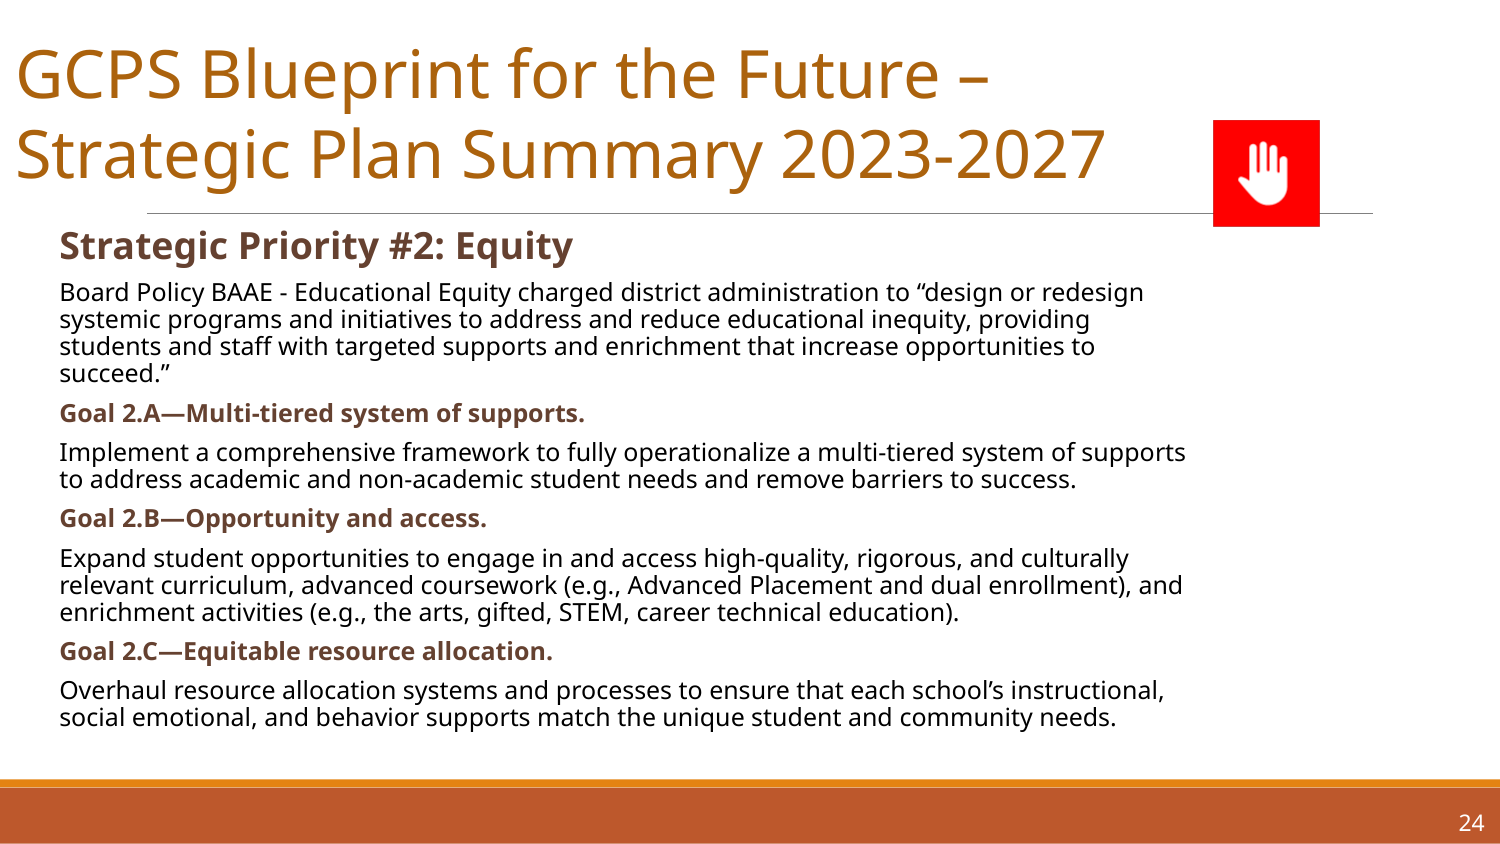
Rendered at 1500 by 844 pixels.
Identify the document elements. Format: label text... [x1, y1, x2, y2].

text_box GCPS Blueprint for the Future – Strategic Plan Summary 2023-2027 [0, 16, 1195, 125]
slide_number 24 [1410, 793, 1500, 844]
list Strategic Priority #2: Equity Board Policy BAAE - Educational Equity charged district administration to “design or redesign systemic programs and initiatives to address and reduce educational inequity, providing students and staff with targeted supports and enrichment that increase opportunities to succeed.” Goal 2.A—Multi-tiered system of supports. Implement a comprehensive framework to fully operationalize a multi-tiered system of supports to address academic and non-academic student needs and remove barriers to success. Goal 2.B—Opportunity and access. Expand student opportunities to engage in and access high-quality, rigorous, and culturally relevant curriculum, advanced coursework (e.g., Advanced Placement and dual enrollment), and enrichment activities (e.g., the arts, gifted, STEM, career technical education). Goal 2.C—Equitable resource allocation. Overhaul resource allocation systems and processes to ensure that each school’s instructional, social emotional, and behavior supports match the unique student and community needs. [31, 212, 1216, 844]
picture [1182, 103, 1350, 264]
